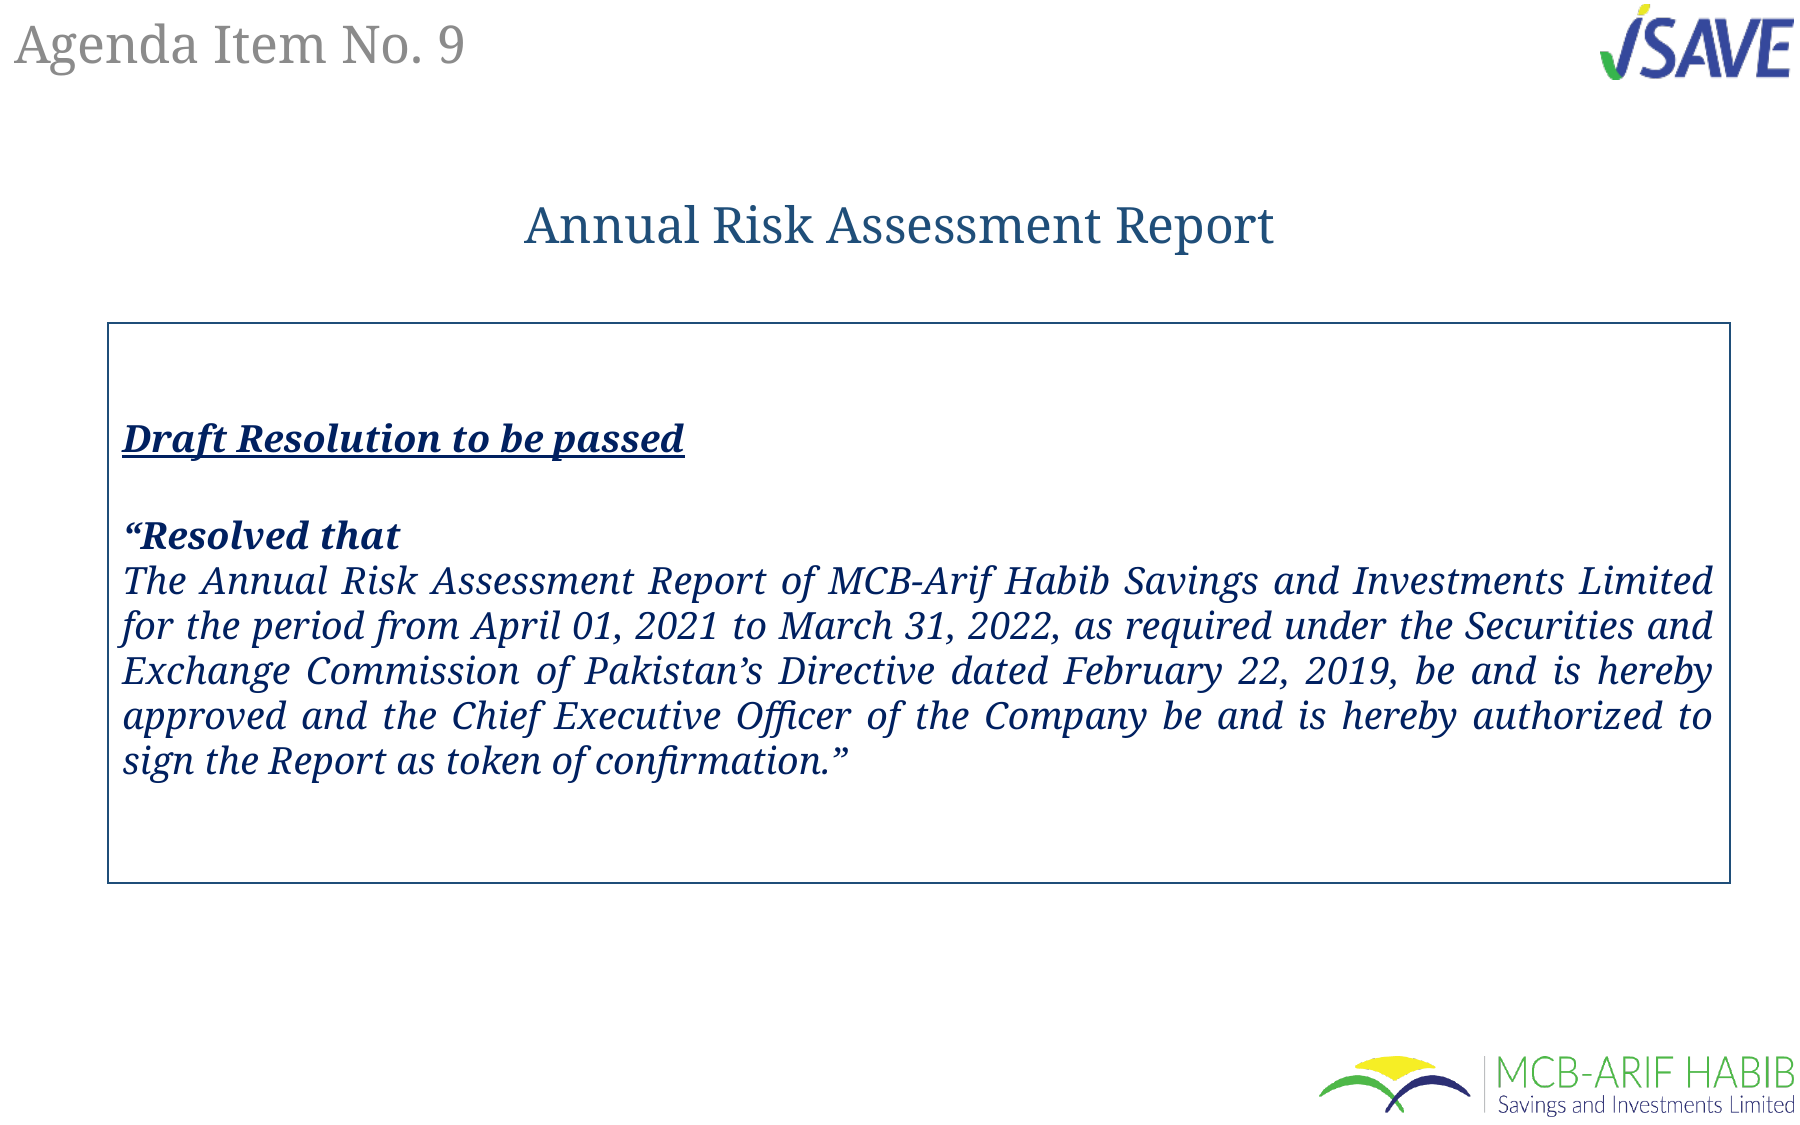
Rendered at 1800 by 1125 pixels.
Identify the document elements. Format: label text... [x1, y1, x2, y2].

title Agenda Item No. 9 [0, 0, 937, 94]
text_box Annual Risk Assessment Report [163, 186, 1637, 262]
text_box Draft Resolution to be passed “Resolved that The Annual Risk Assessment Report of MCB-Arif Habib Savings and Investments Limited for the period from April 01, 2021 to March 31, 2022, as required under the Securities and Exchange Commission of Pakistan’s Directive dated February 22, 2019, be and is hereby approved and the Chief Executive Officer of the Company be and is hereby authorized to sign the Report as token of confirmation.” [107, 322, 1731, 884]
picture [1319, 1056, 1794, 1117]
picture [1600, 4, 1794, 80]
